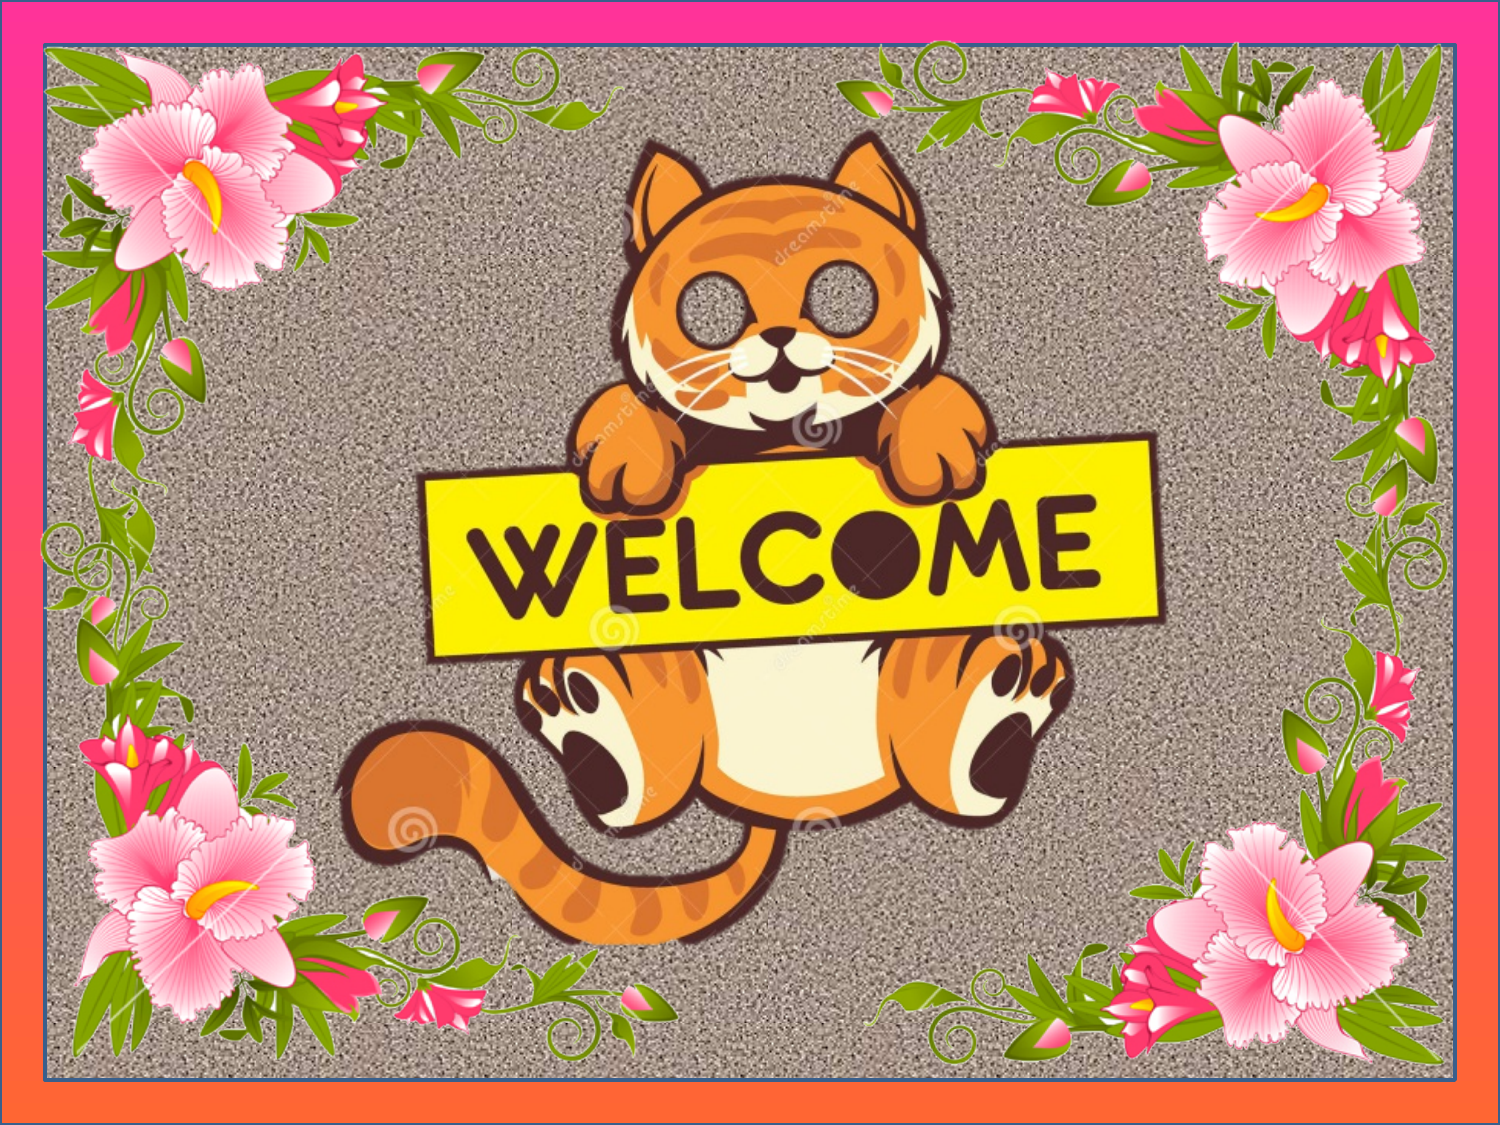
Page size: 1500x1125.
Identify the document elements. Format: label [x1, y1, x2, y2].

text_box [0, 0, 1500, 1125]
picture [37, 21, 1453, 1080]
